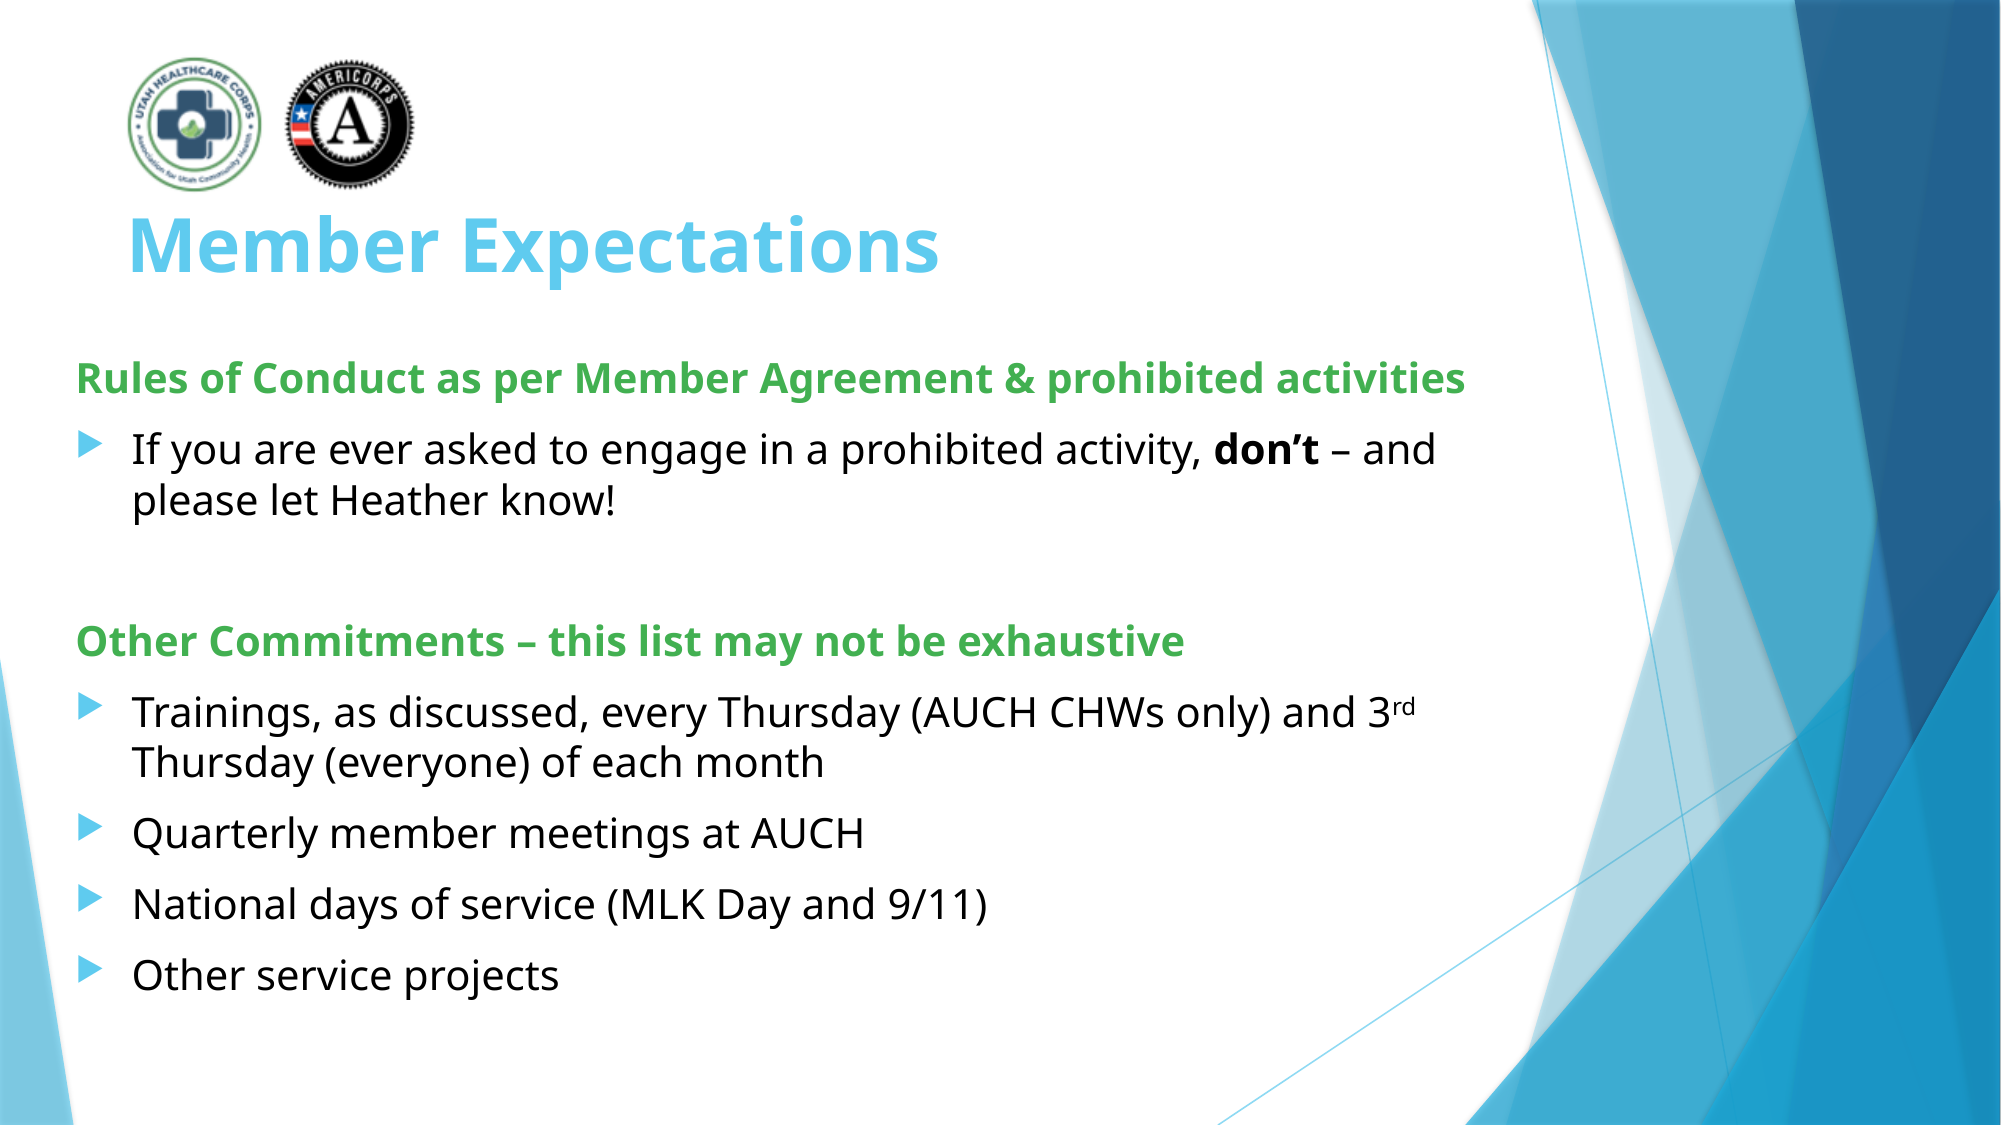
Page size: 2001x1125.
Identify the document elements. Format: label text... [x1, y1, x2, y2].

title Member Expectations [111, 99, 1522, 317]
picture [110, 46, 437, 209]
list Rules of Conduct as per Member Agreement & prohibited activities If you are ever asked to engage in a prohibited activity, don’t – and please let Heather know! Other Commitments – this list may not be exhaustive Trainings, as discussed, every Thursday (AUCH CHWs only) and 3rd Thursday (everyone) of each month Quarterly member meetings at AUCH National days of service (MLK Day and 9/11) Other service projects [60, 278, 1511, 1125]
